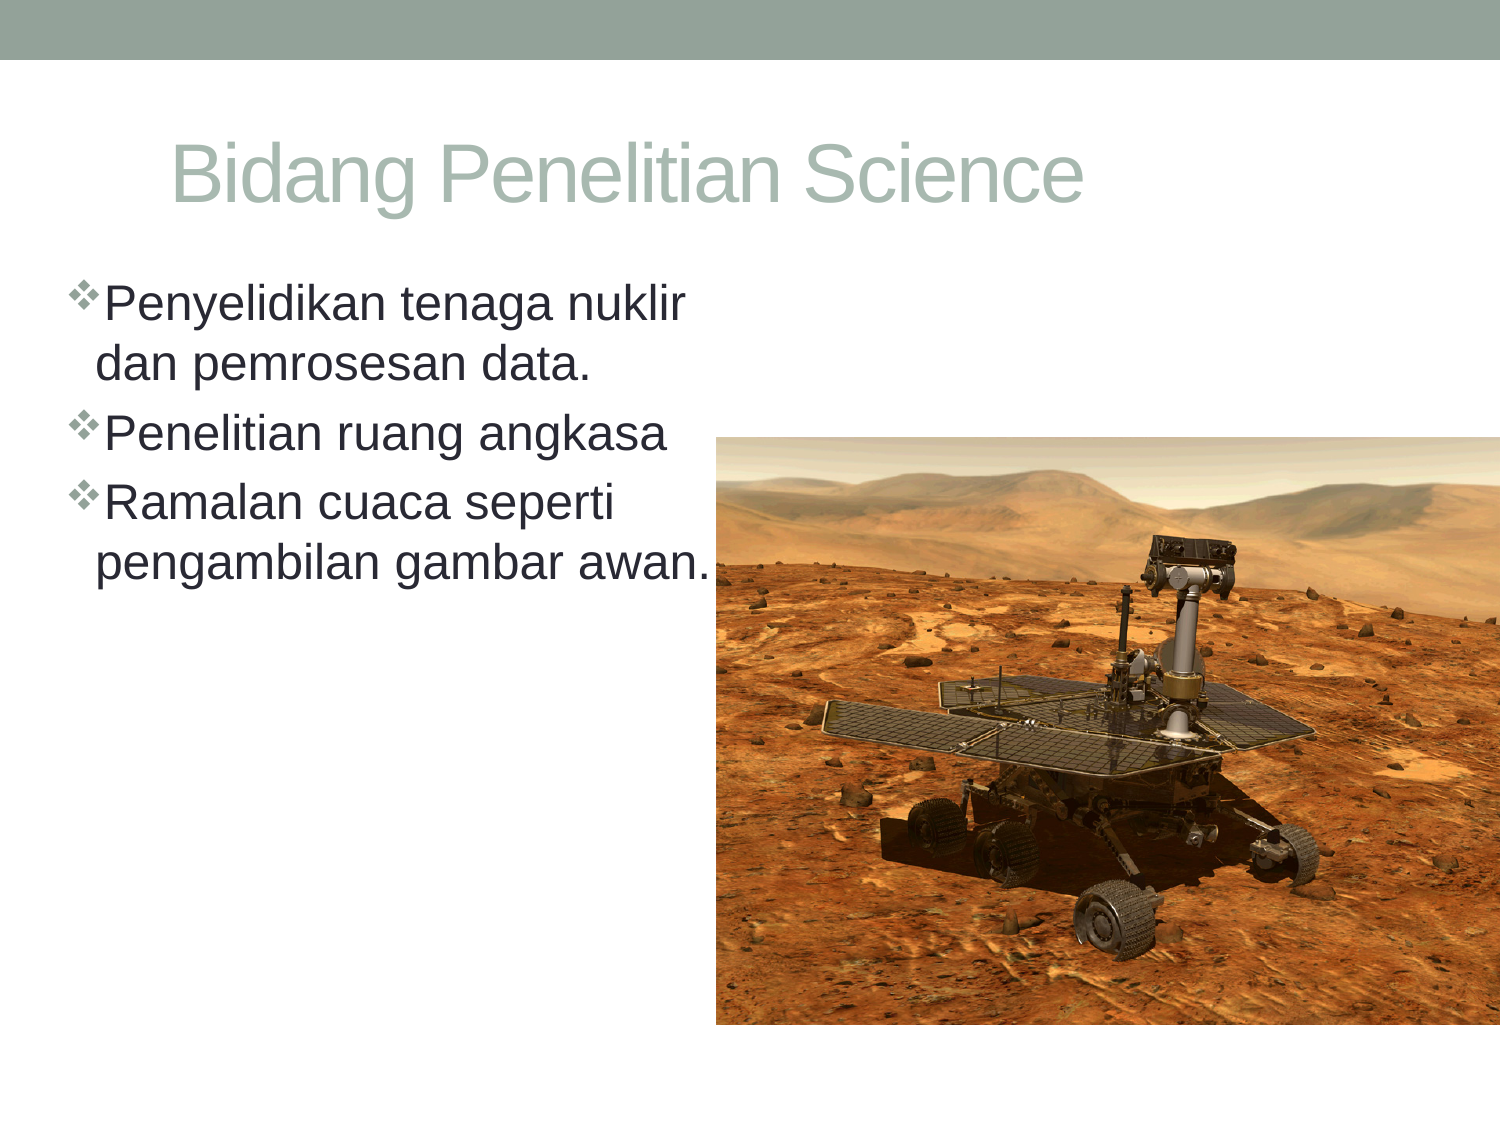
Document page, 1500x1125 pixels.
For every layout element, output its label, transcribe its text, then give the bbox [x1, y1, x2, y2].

list Penyelidikan tenaga nuklir dan pemrosesan data. Penelitian ruang angkasa Ramalan cuaca seperti pengambilan gambar awan. [50, 262, 738, 1075]
picture [716, 437, 1500, 1026]
title Bidang Penelitian Science [75, 87, 1425, 250]
